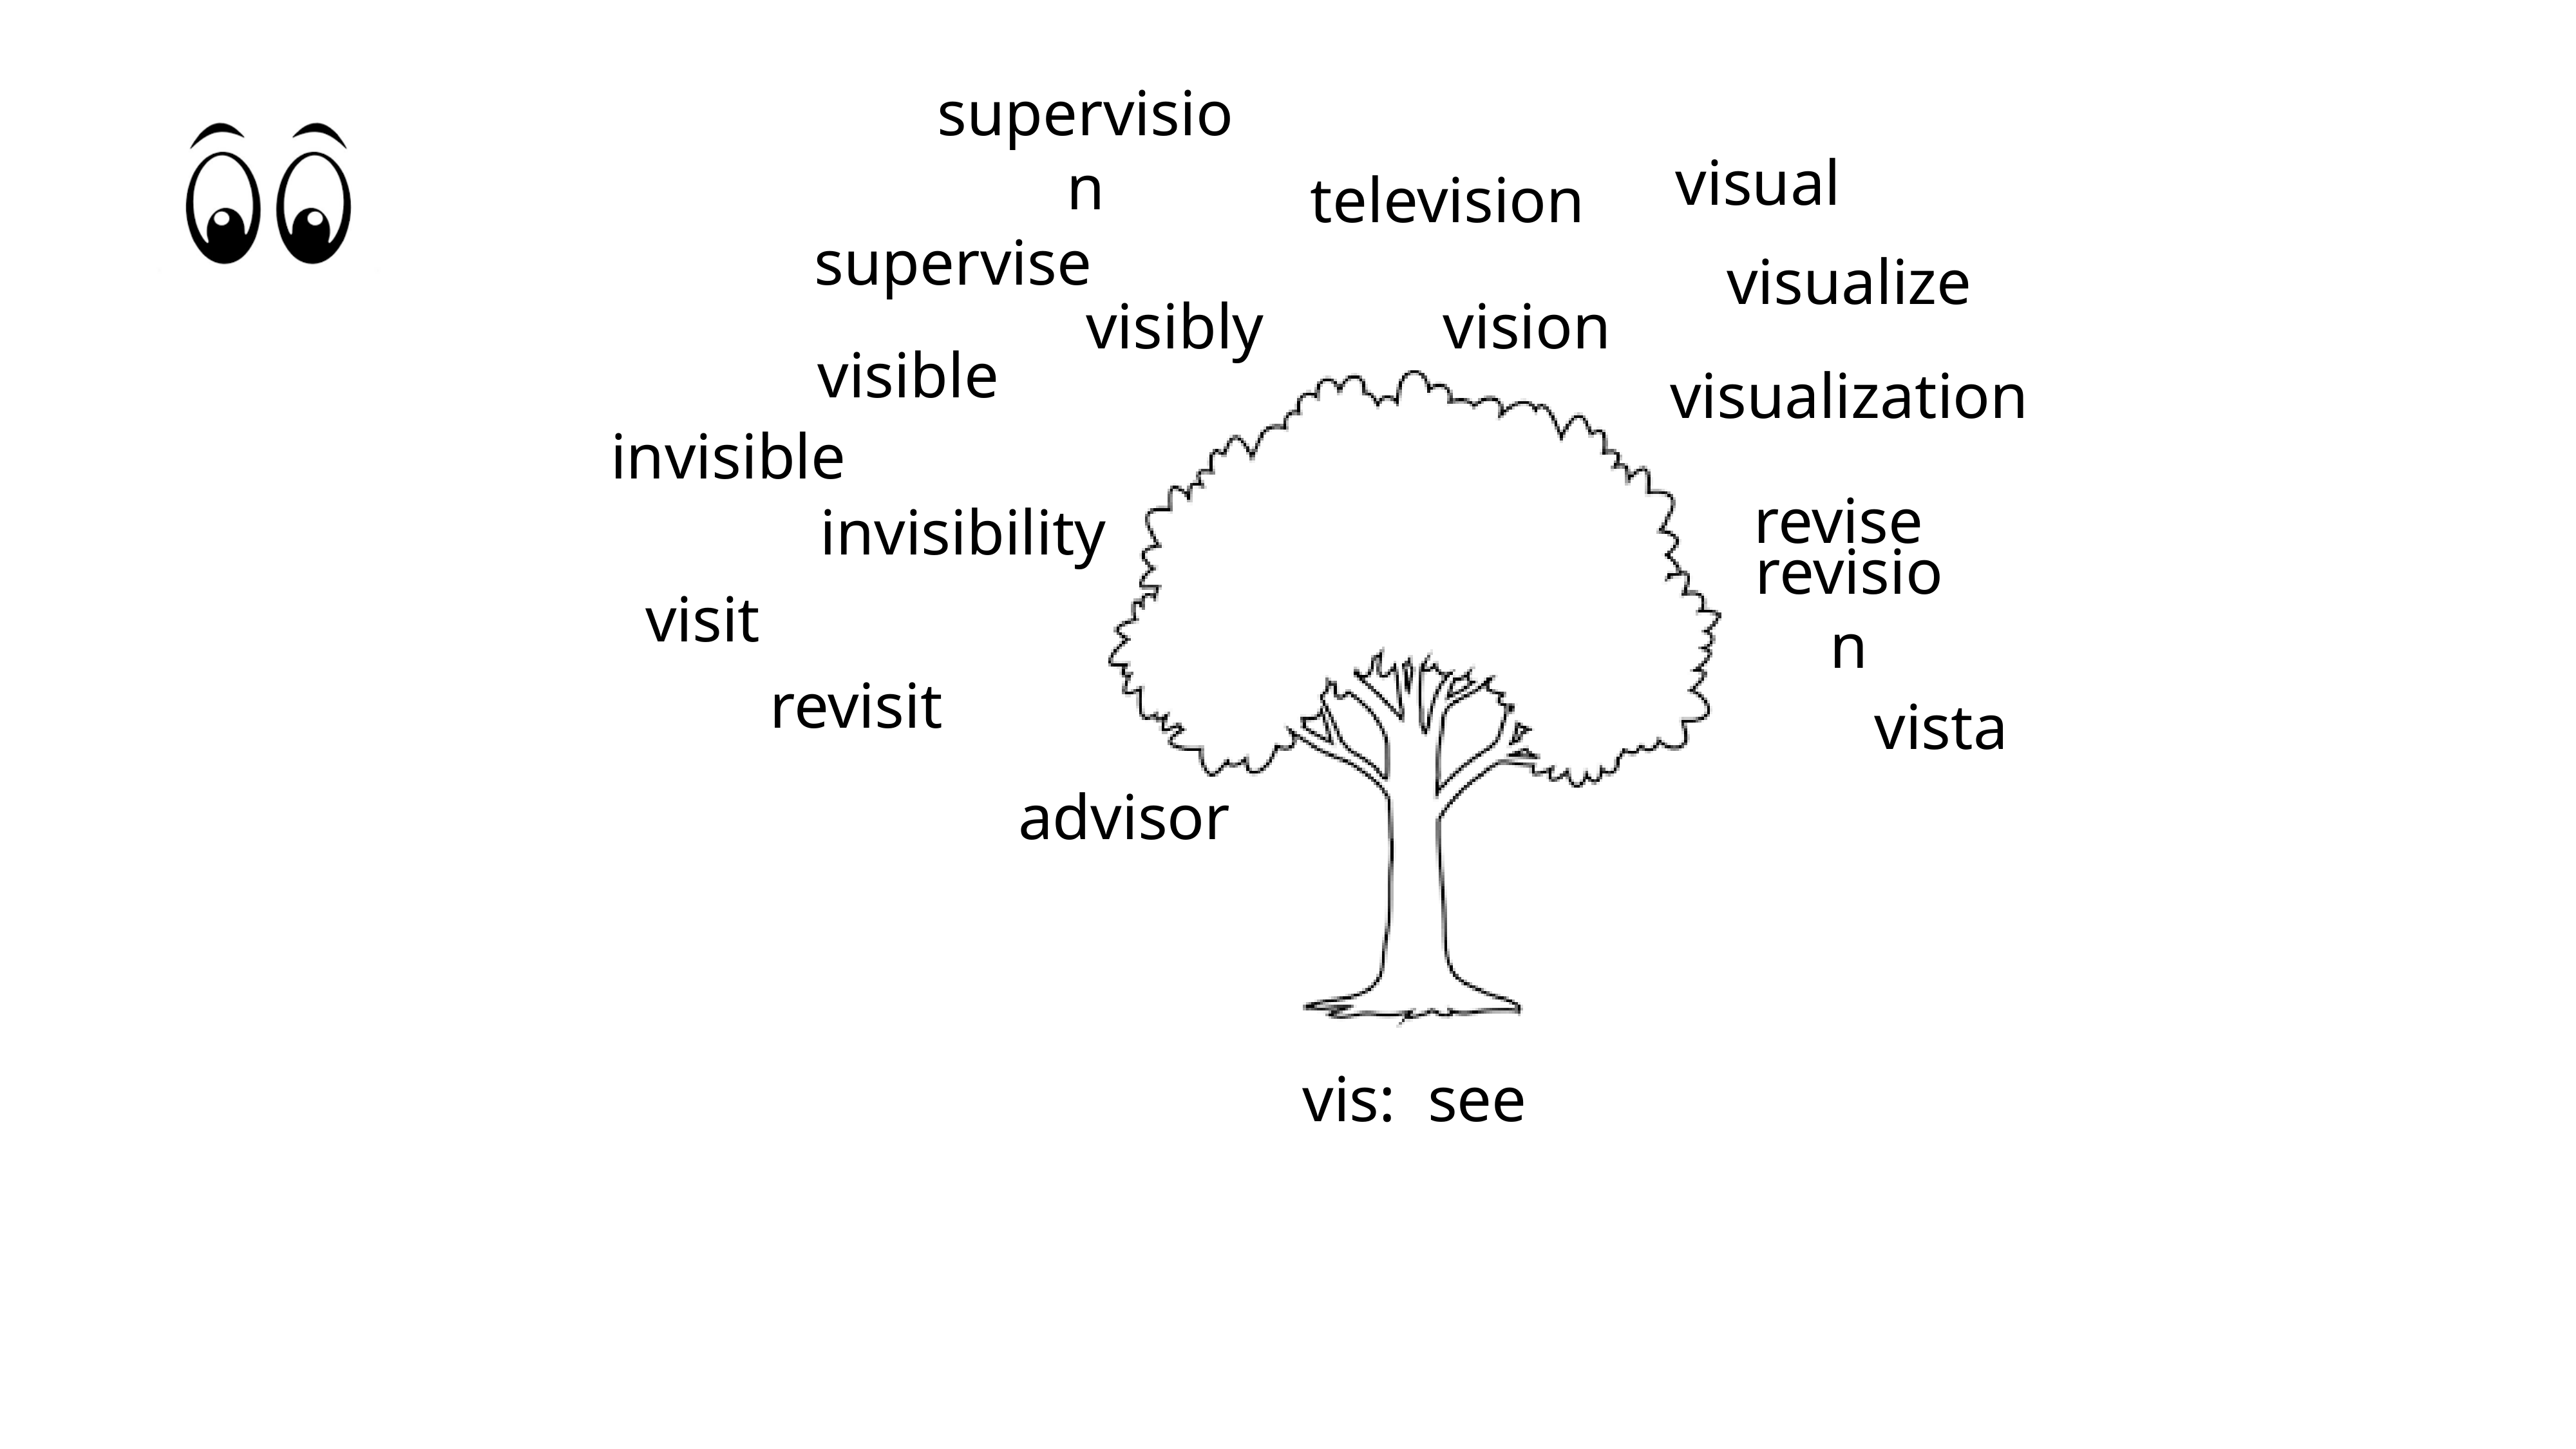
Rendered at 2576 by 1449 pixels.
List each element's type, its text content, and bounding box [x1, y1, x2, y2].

text_box visible [792, 330, 1025, 415]
text_box visit [587, 574, 819, 659]
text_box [1075, 370, 1755, 1139]
text_box visualization [1642, 351, 2056, 436]
text_box invisible [597, 412, 860, 497]
text_box vision [1396, 281, 1658, 367]
text_box supervise [809, 218, 1098, 303]
text_box revisit [688, 661, 1025, 746]
text_box revision [1755, 527, 1965, 686]
text_box visual [1642, 138, 1875, 223]
text_box revise [1755, 476, 1955, 527]
picture [149, 109, 388, 287]
text_box supervision [918, 68, 1254, 227]
text_box visualize [1700, 237, 1999, 323]
text_box visibly [1059, 281, 1291, 367]
text_box vista [1773, 682, 2109, 767]
text_box advisor [956, 772, 1075, 857]
text_box television [1304, 155, 1591, 241]
text_box invisibility [813, 488, 1075, 573]
